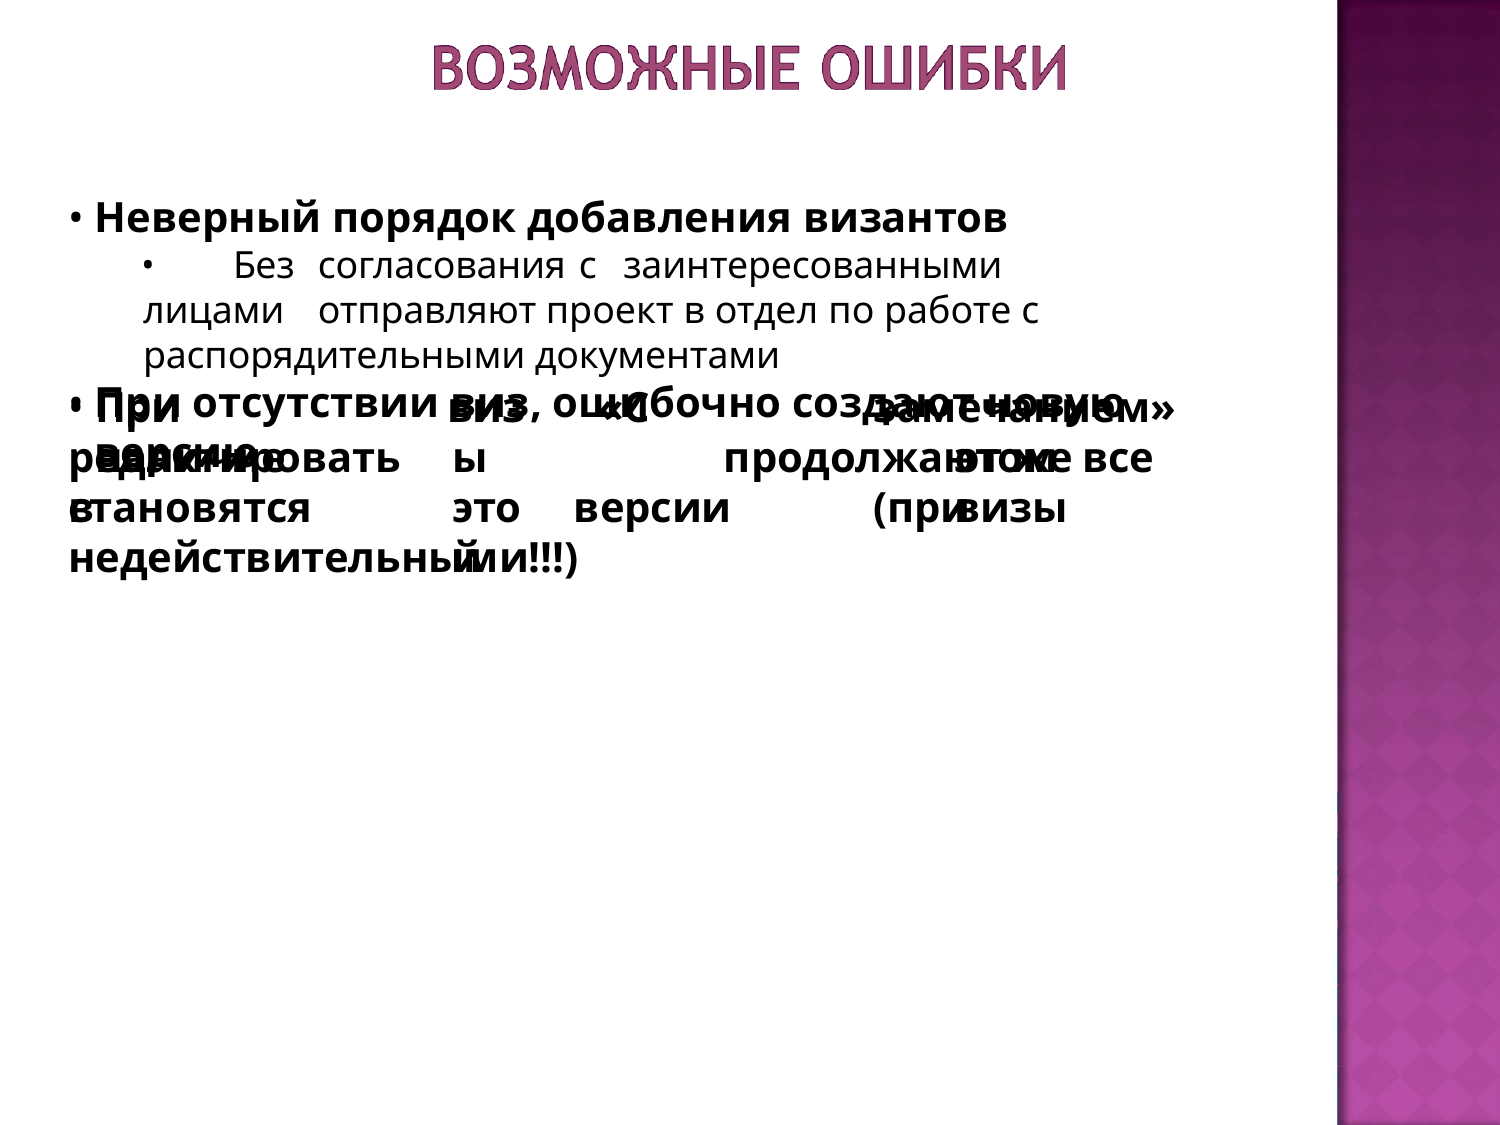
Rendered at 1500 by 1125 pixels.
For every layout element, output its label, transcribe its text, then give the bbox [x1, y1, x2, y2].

text_box этом все визы [952, 428, 1281, 532]
text_box «С замечанием» продолжают же версии (при [571, 378, 1281, 532]
picture [434, 45, 1065, 90]
text_box становятся недействительными!!!) [66, 478, 785, 582]
text_box редактировать в [66, 428, 425, 478]
text_box При наличие [66, 378, 397, 428]
text_box визы этой [445, 378, 549, 478]
text_box Неверный порядок добавления византов Без согласования с заинтересованными лицами отправляют проект в отдел по работе с распорядительными документами При отсутствии виз, ошибочно создают новую версию [66, 188, 1281, 476]
picture [1337, 0, 1500, 1125]
